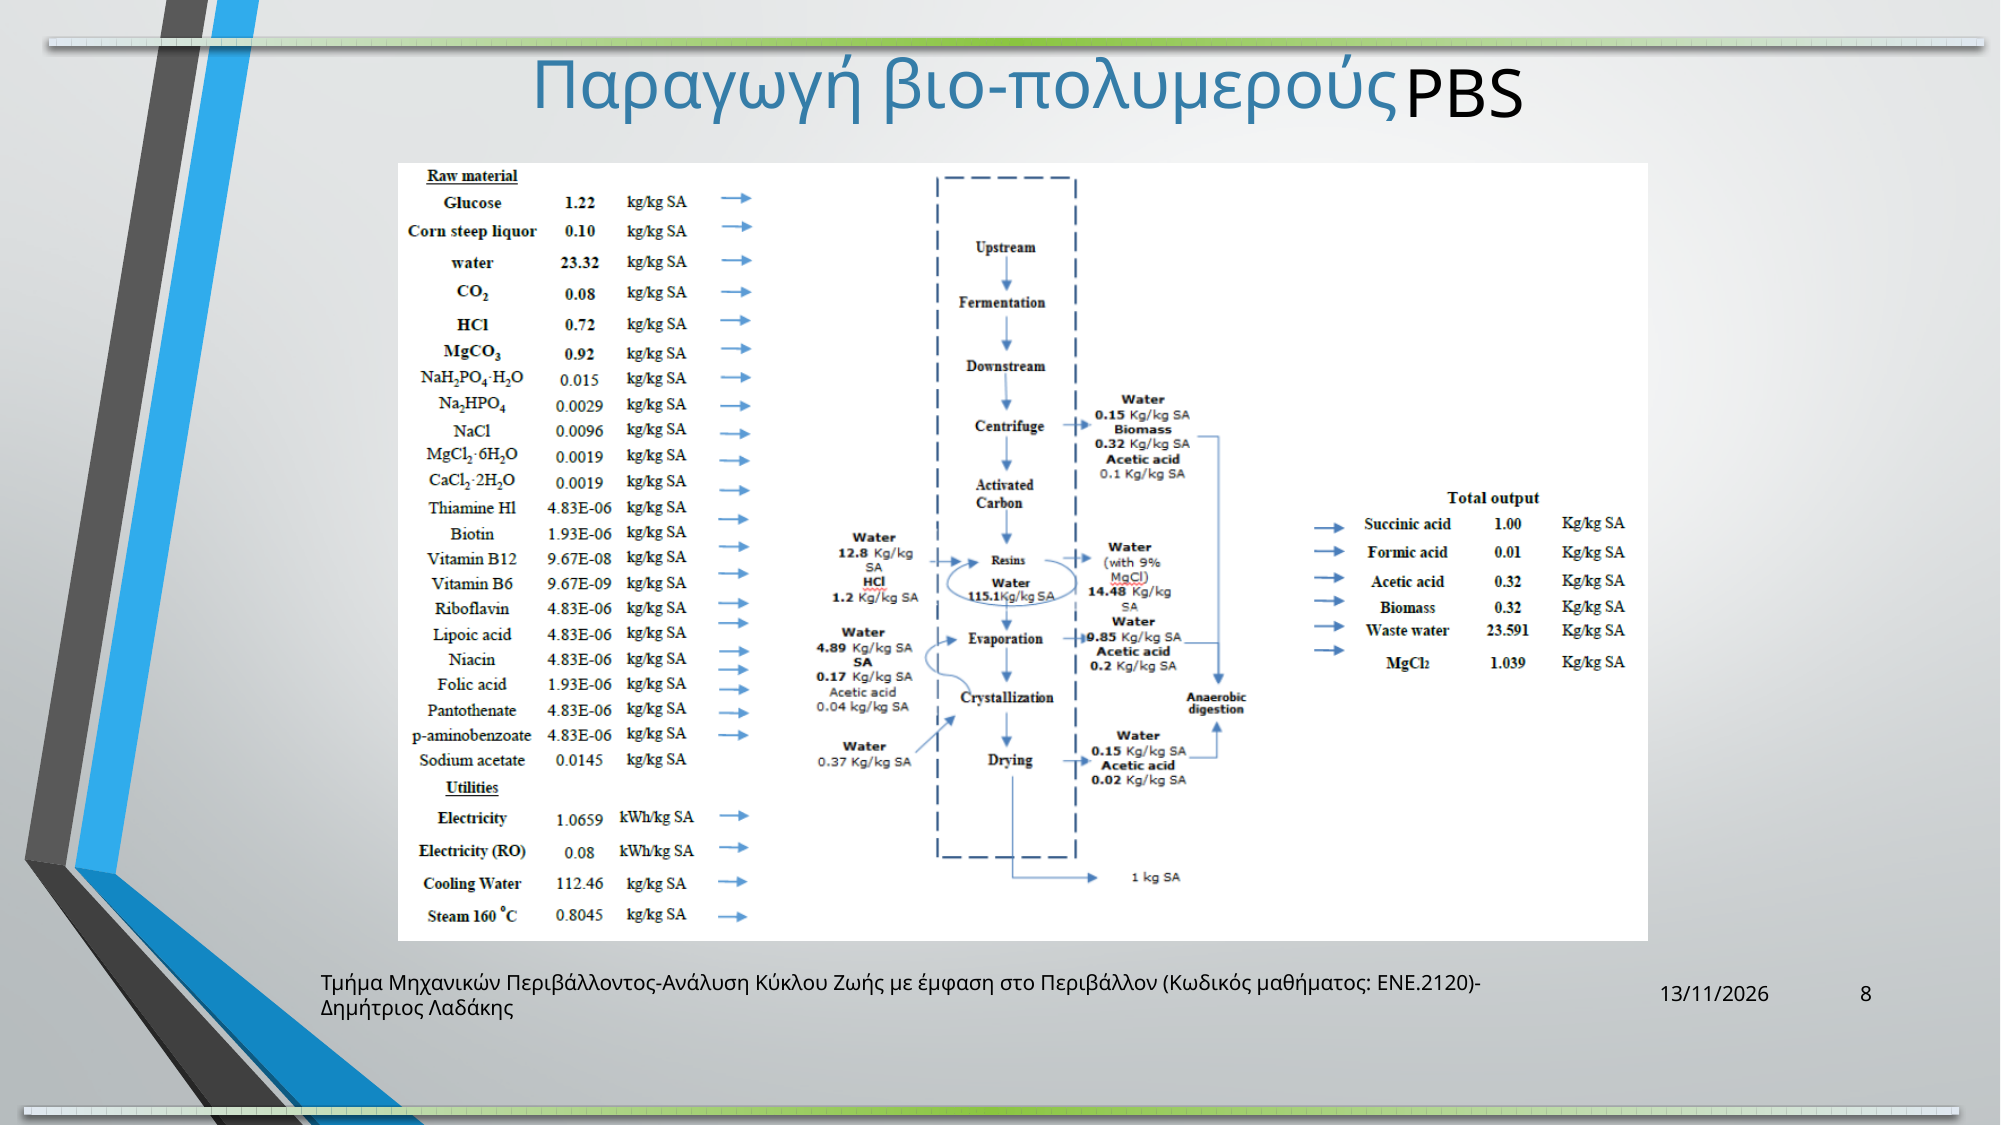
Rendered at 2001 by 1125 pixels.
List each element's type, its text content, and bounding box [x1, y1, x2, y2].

slide_number 8 [1796, 965, 1887, 1025]
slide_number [1596, 965, 1784, 1025]
text_box PBS [1389, 43, 1634, 138]
text_box Παραγωγή βιο-πολυμερούς [1634, 43, 1899, 133]
footer Τμήμα Μηχανικών Περιβάλλοντος-Ανάλυση Κύκλου Ζωής με έμφαση στο Περιβάλλον (Κωδικός μαθήματος: ENE.2120)- Δημήτριος Λαδάκης [305, 965, 1585, 1025]
picture [397, 162, 1648, 942]
text_box Παραγωγή βιο-πολυμερούς [32, 43, 1389, 133]
